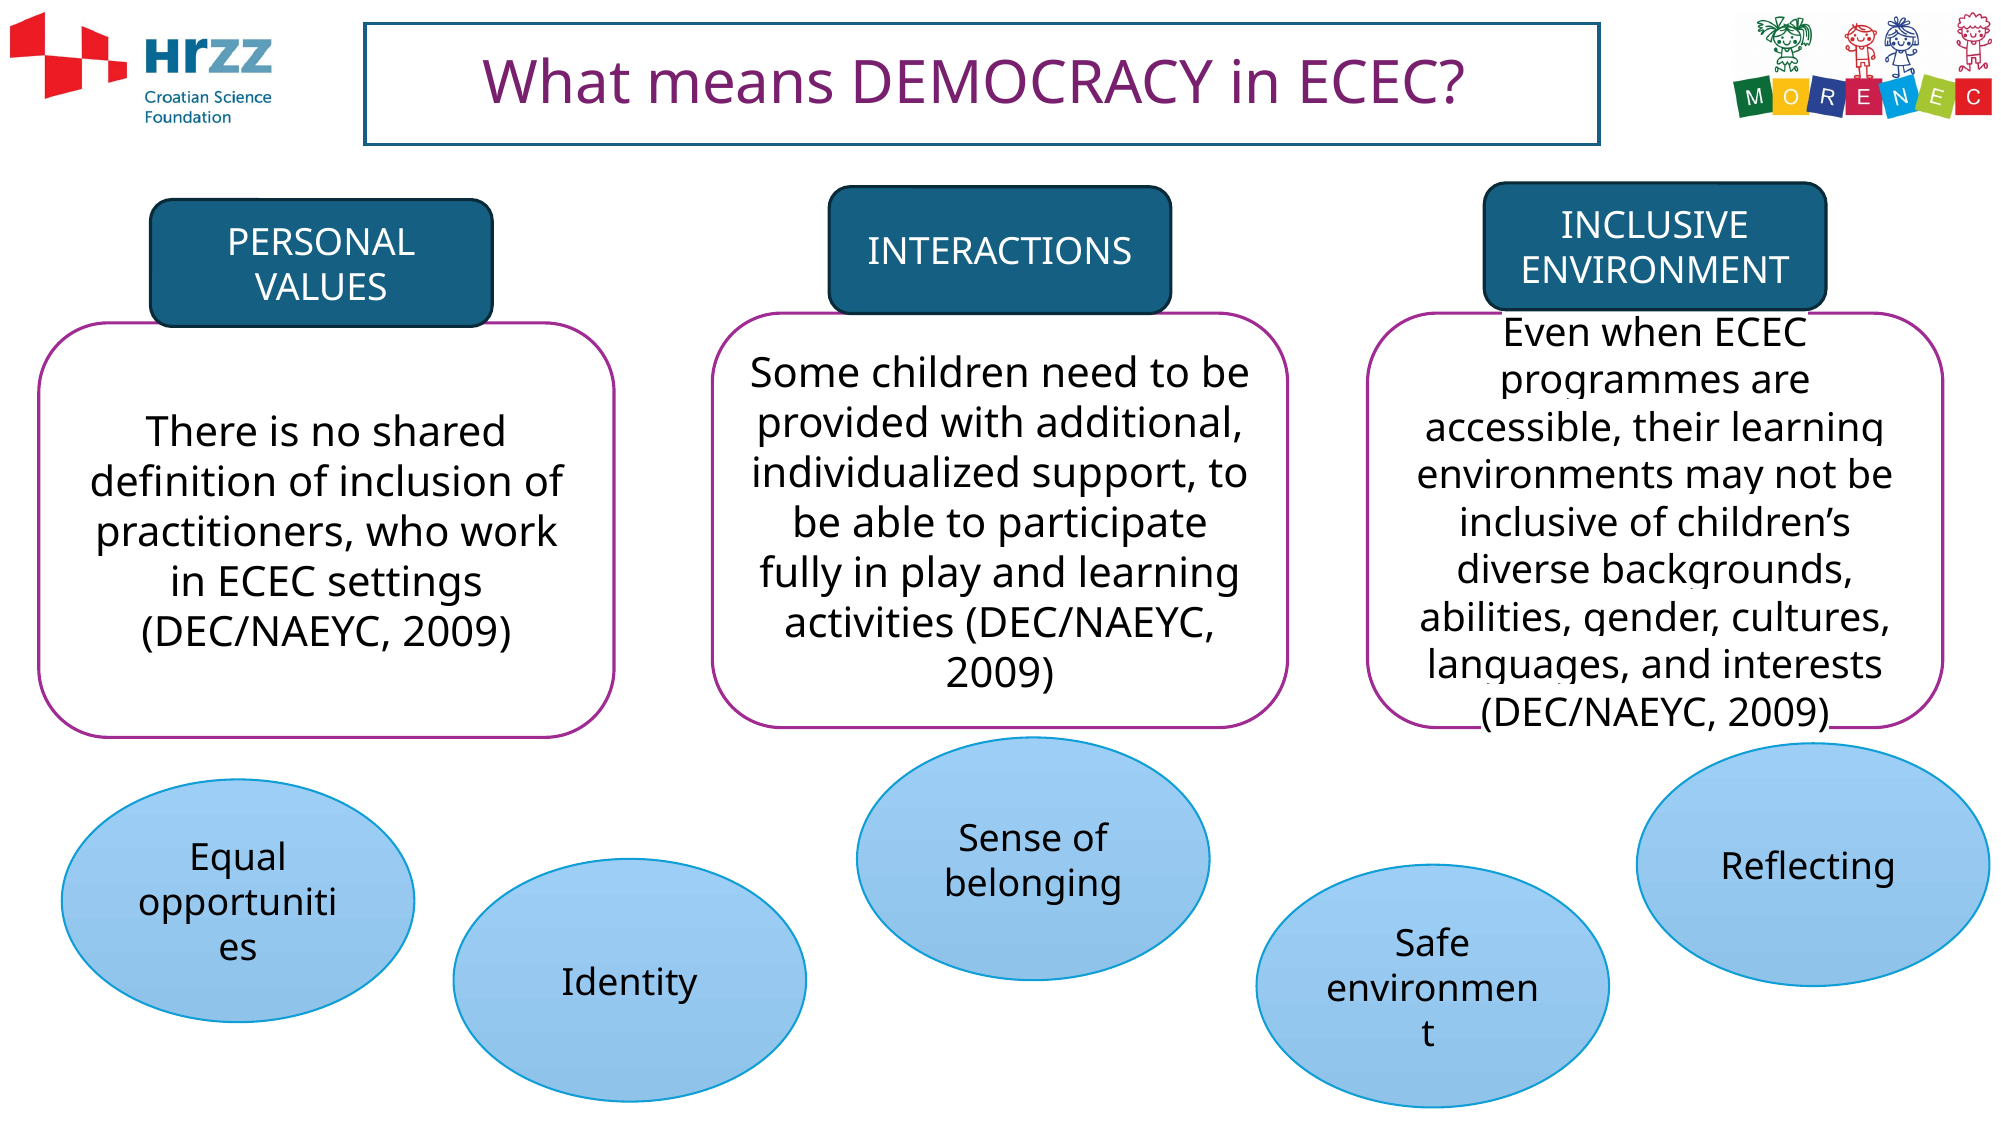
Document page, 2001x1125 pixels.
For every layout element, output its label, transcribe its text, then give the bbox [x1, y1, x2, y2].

picture [2, 0, 280, 131]
text_box Identity [452, 857, 808, 1103]
text_box Even when ECEC programmes are accessible, their learning environments may not be inclusive of children’s diverse backgrounds, abilities, gender, cultures, languages, and interests (DEC/NAEYC, 2009) [1365, 311, 1945, 730]
text_box Some children need to be provided with additional, individualized support, to be able to participate fully in play and learning activities (DEC/NAEYC, 2009) [710, 311, 1290, 730]
text_box PERSONAL VALUES [148, 197, 494, 328]
text_box Safe environment [1255, 863, 1611, 1109]
text_box Sense of belonging [855, 736, 1211, 982]
picture [1732, 11, 1993, 120]
text_box Reflecting [1635, 742, 1991, 988]
text_box There is no shared definition of inclusion of practitioners, who work in ECEC settings (DEC/NAEYC, 2009) [37, 321, 616, 739]
text_box INCLUSIVE ENVIRONMENT [1482, 181, 1828, 312]
text_box INTERACTIONS [827, 185, 1173, 316]
text_box Equal opportunities [60, 778, 416, 1024]
title What means DEMOCRACY in ECEC? [363, 22, 1601, 146]
